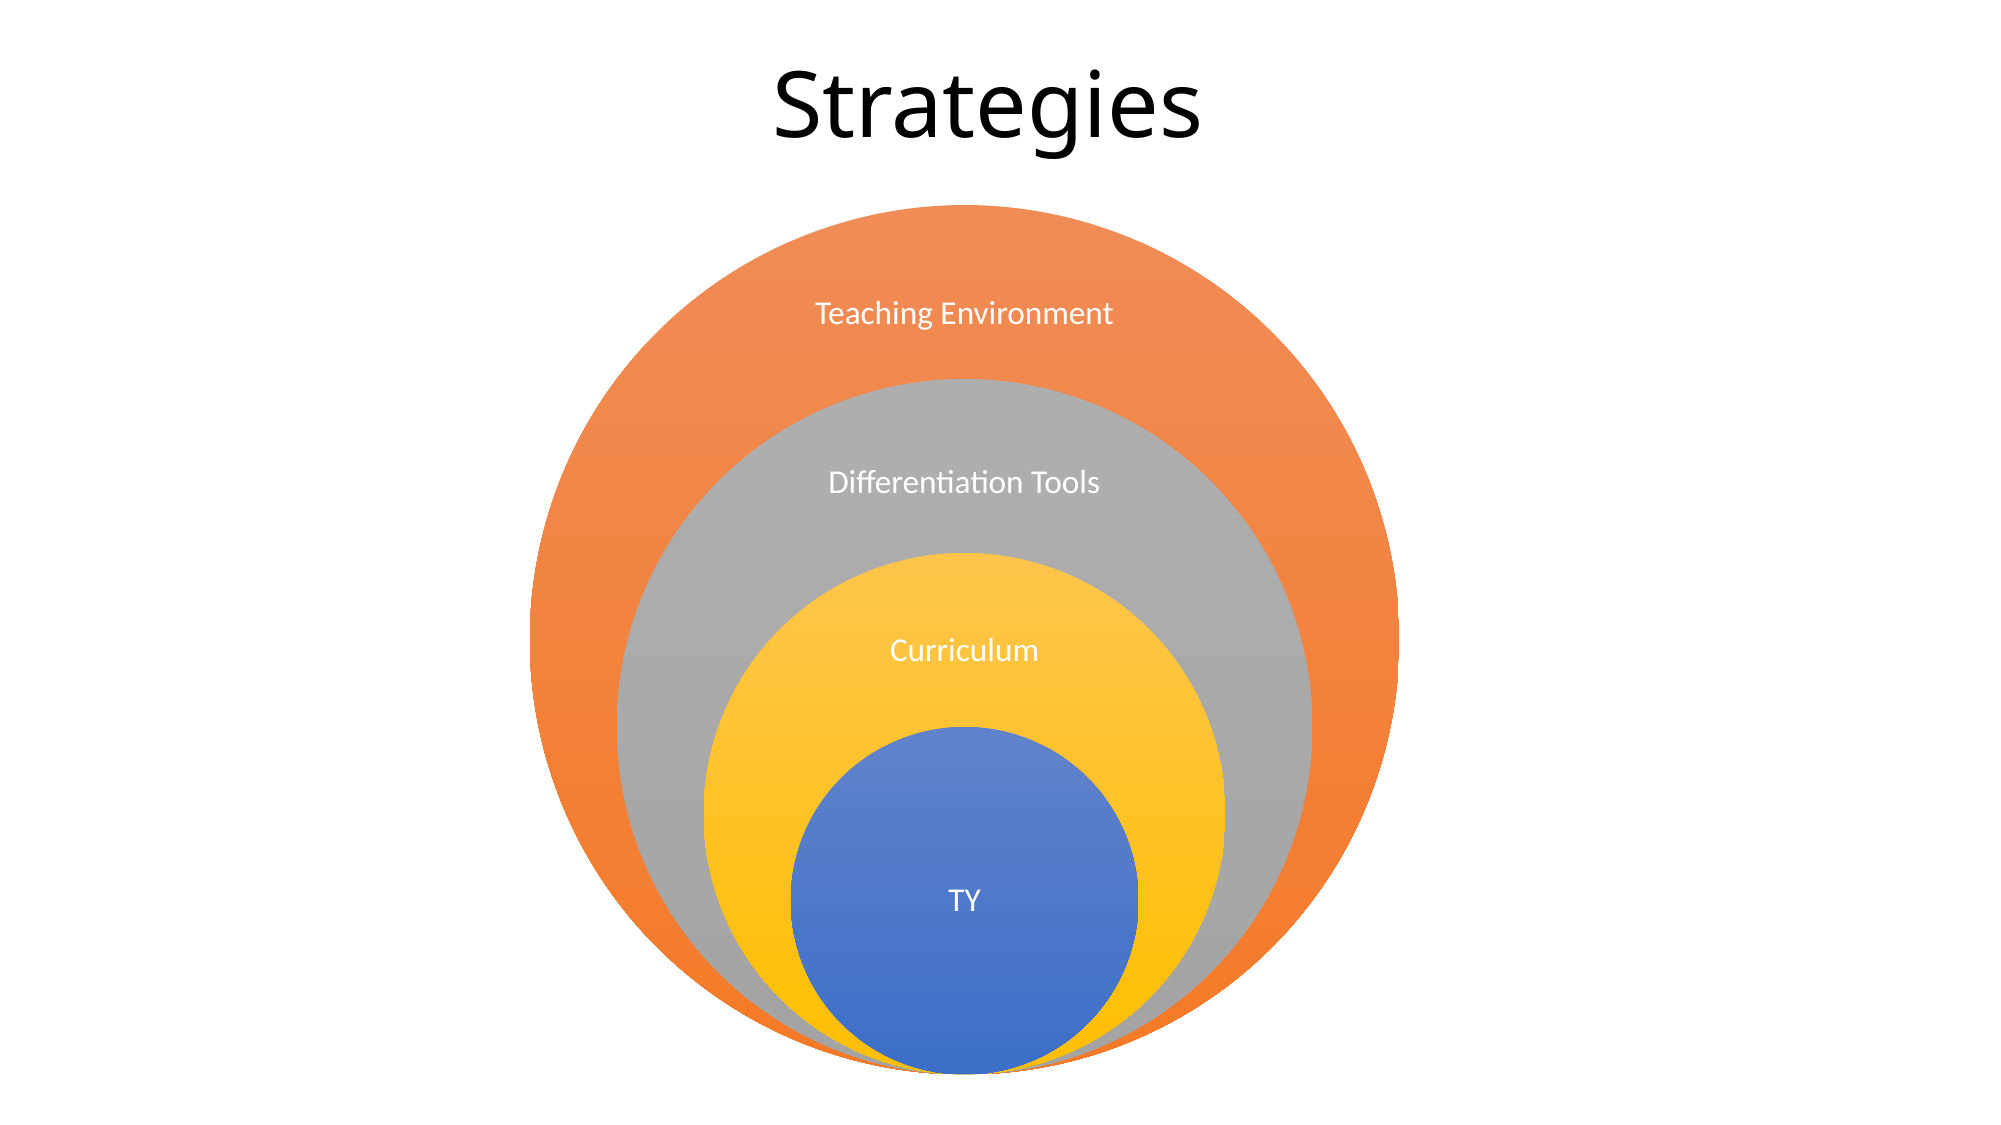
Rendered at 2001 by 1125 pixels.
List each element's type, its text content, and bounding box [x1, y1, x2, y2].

title Strategies [137, 35, 1863, 181]
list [31, 205, 1898, 1075]
